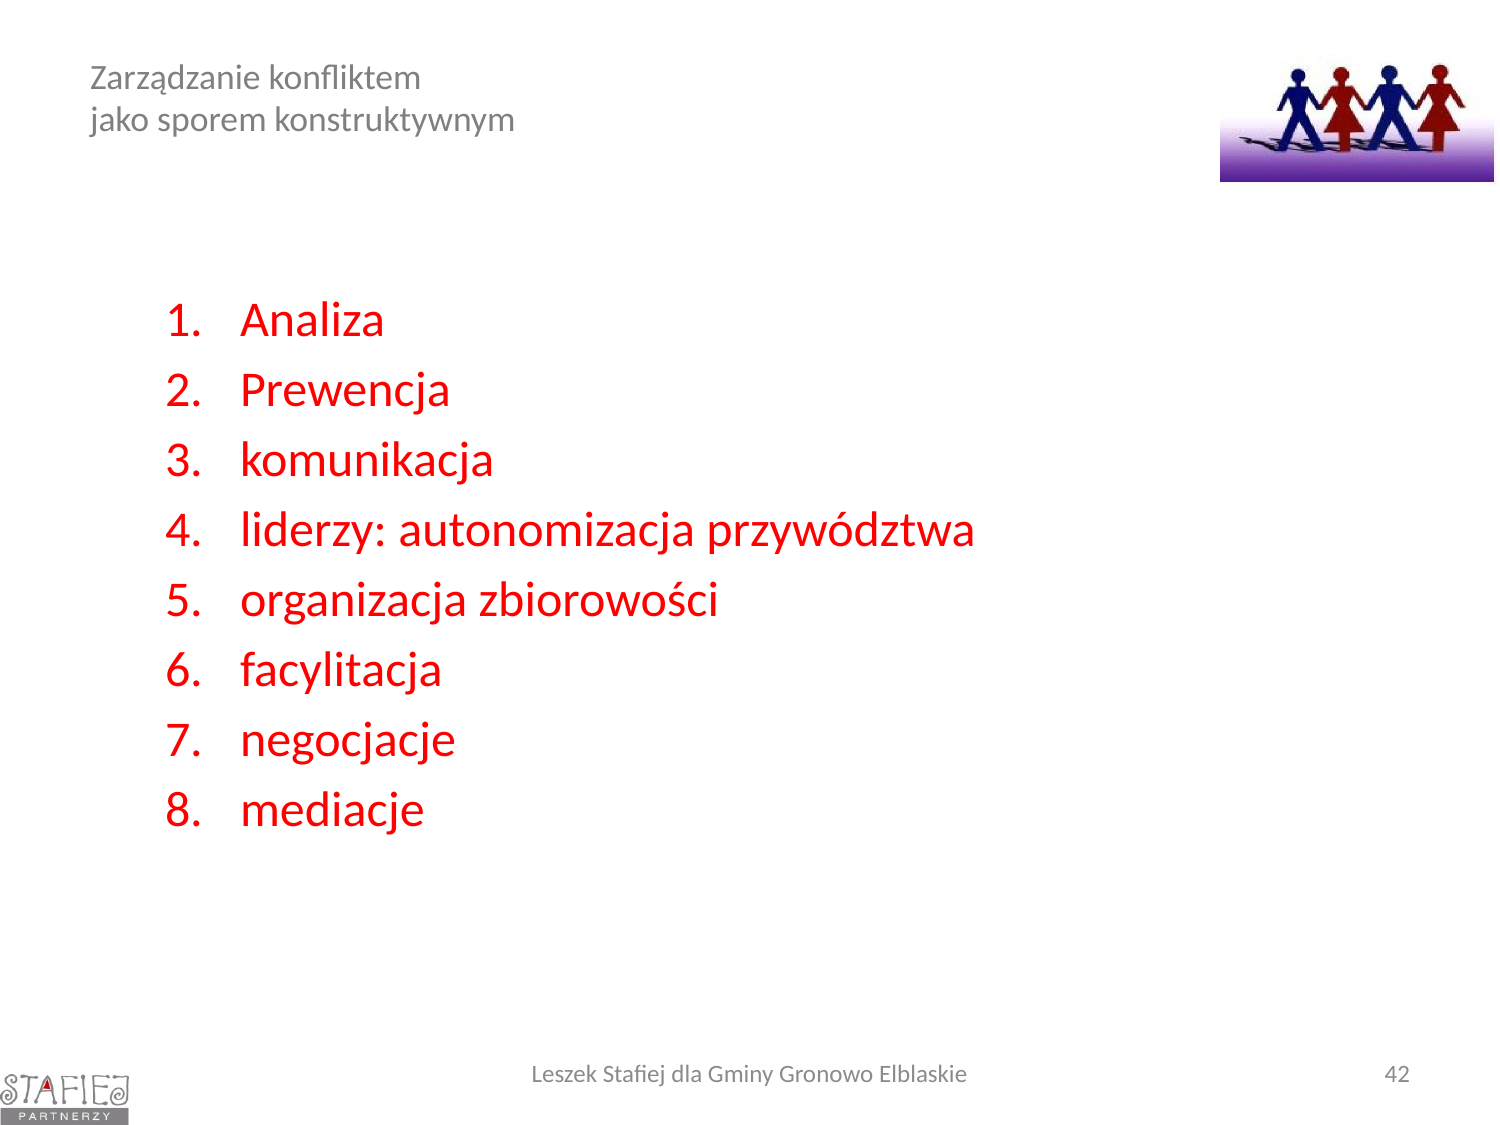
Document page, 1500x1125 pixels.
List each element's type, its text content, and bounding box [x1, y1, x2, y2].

footer Leszek Stafiej dla Gminy Gronowo Elblaskie [512, 1042, 988, 1103]
picture [1219, 0, 1500, 188]
title Zarządzanie konfliktem jako sporem konstruktywnym [75, 45, 1425, 233]
slide_number 42 [1074, 1042, 1425, 1103]
picture [0, 1074, 130, 1125]
list Analiza Prewencja komunikacja liderzy: autonomizacja przywództwa organizacja zbiorowości facylitacja negocjacje mediacje [75, 278, 1425, 1005]
